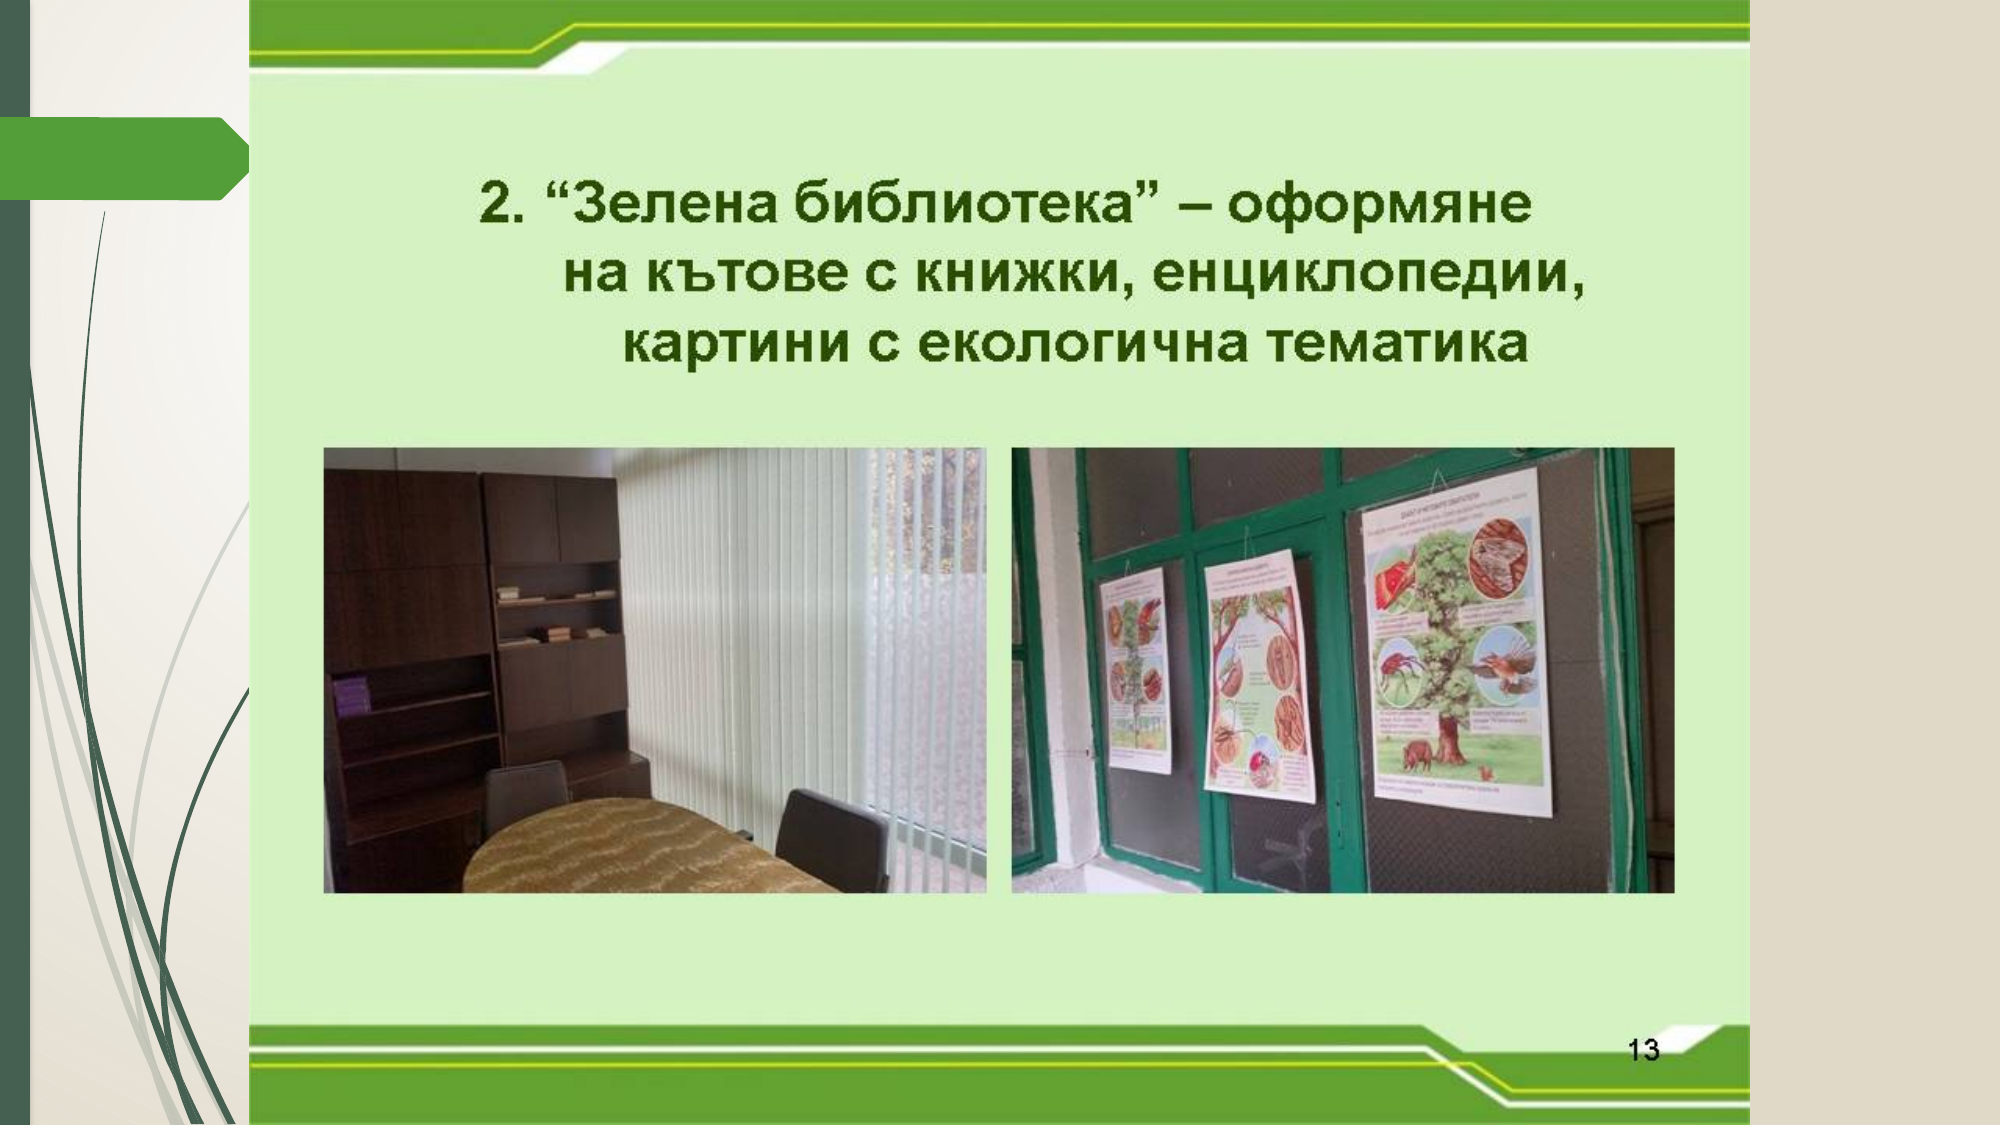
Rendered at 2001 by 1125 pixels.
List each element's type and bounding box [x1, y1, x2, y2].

picture [249, 0, 1751, 1125]
